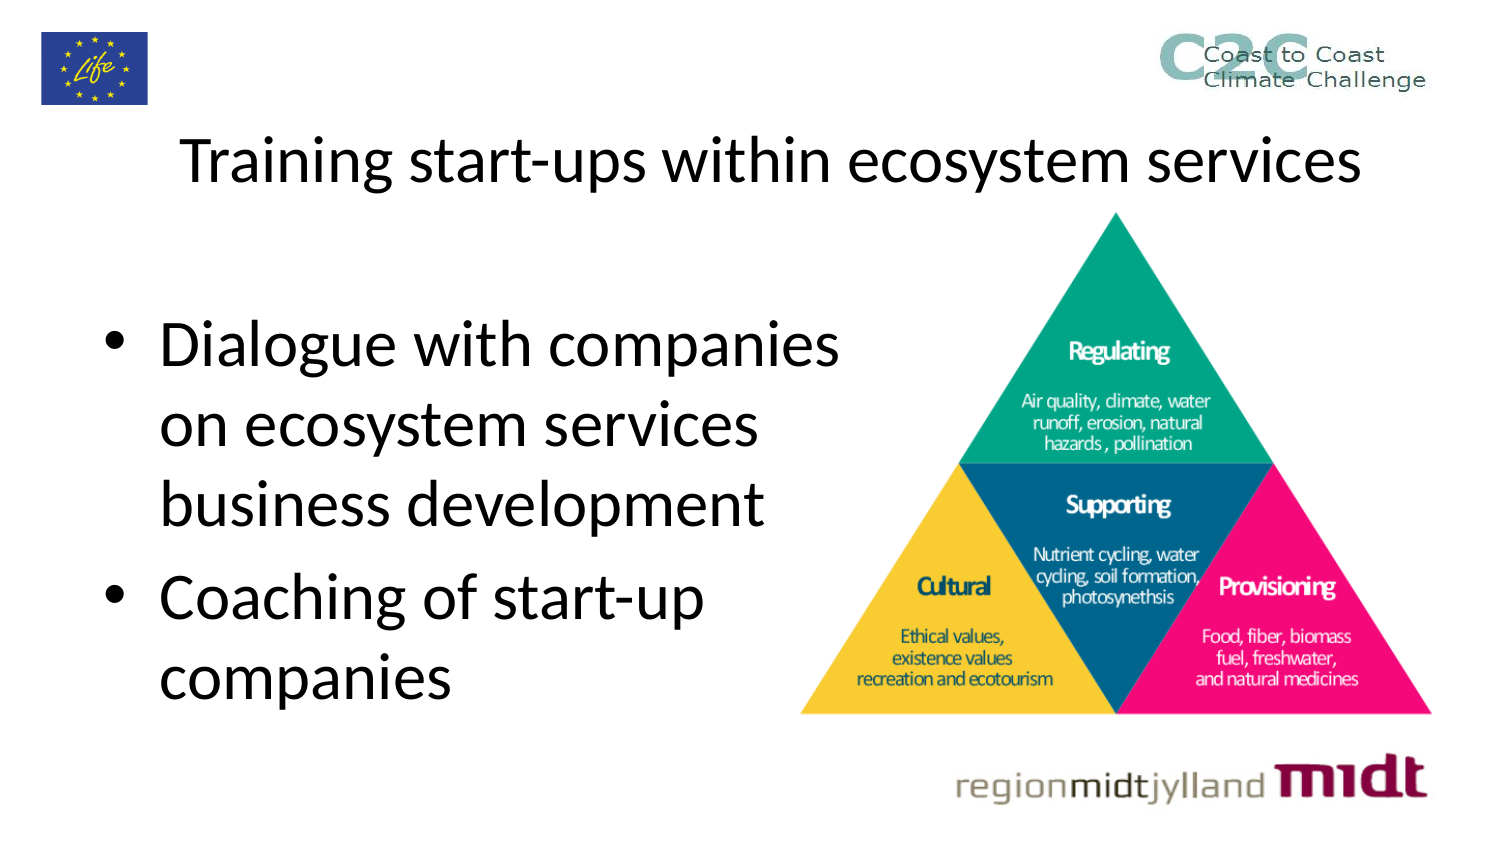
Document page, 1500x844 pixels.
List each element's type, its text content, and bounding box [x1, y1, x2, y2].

title Training start-ups within ecosystem services [96, 79, 1447, 233]
picture [1139, 14, 1459, 112]
picture [41, 32, 148, 105]
picture [784, 196, 1447, 843]
list Dialogue with companies on ecosystem services business development Coaching of start-up companies [88, 291, 916, 812]
